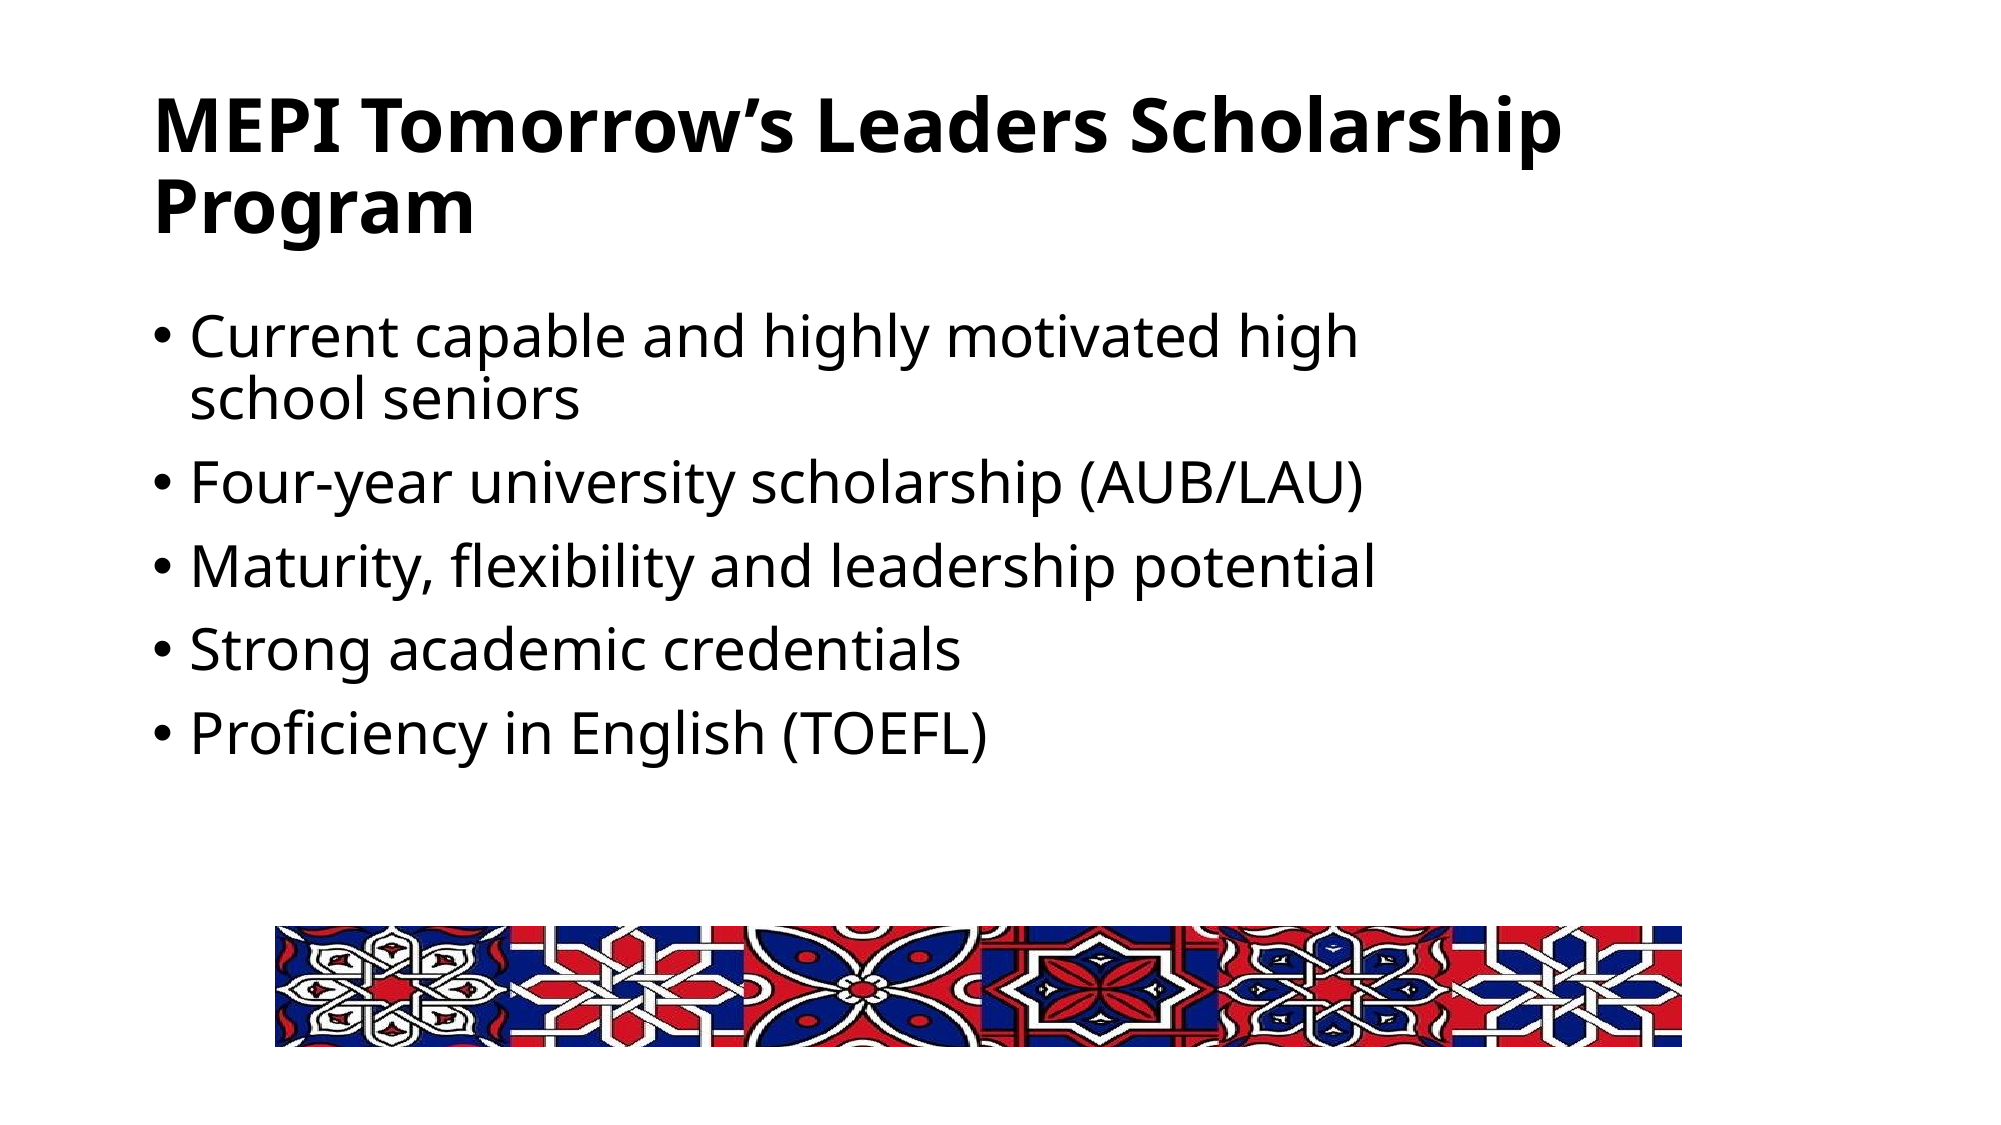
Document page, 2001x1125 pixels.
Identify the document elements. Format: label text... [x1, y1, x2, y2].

title MEPI Tomorrow’s Leaders Scholarship Program [137, 59, 1863, 278]
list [275, 926, 1682, 1047]
text_box Current capable and highly motivated high school seniors Four-year university scholarship (AUB/LAU) Maturity, flexibility and leadership potential Strong academic credentials Proficiency in English (TOEFL) [137, 299, 1441, 824]
